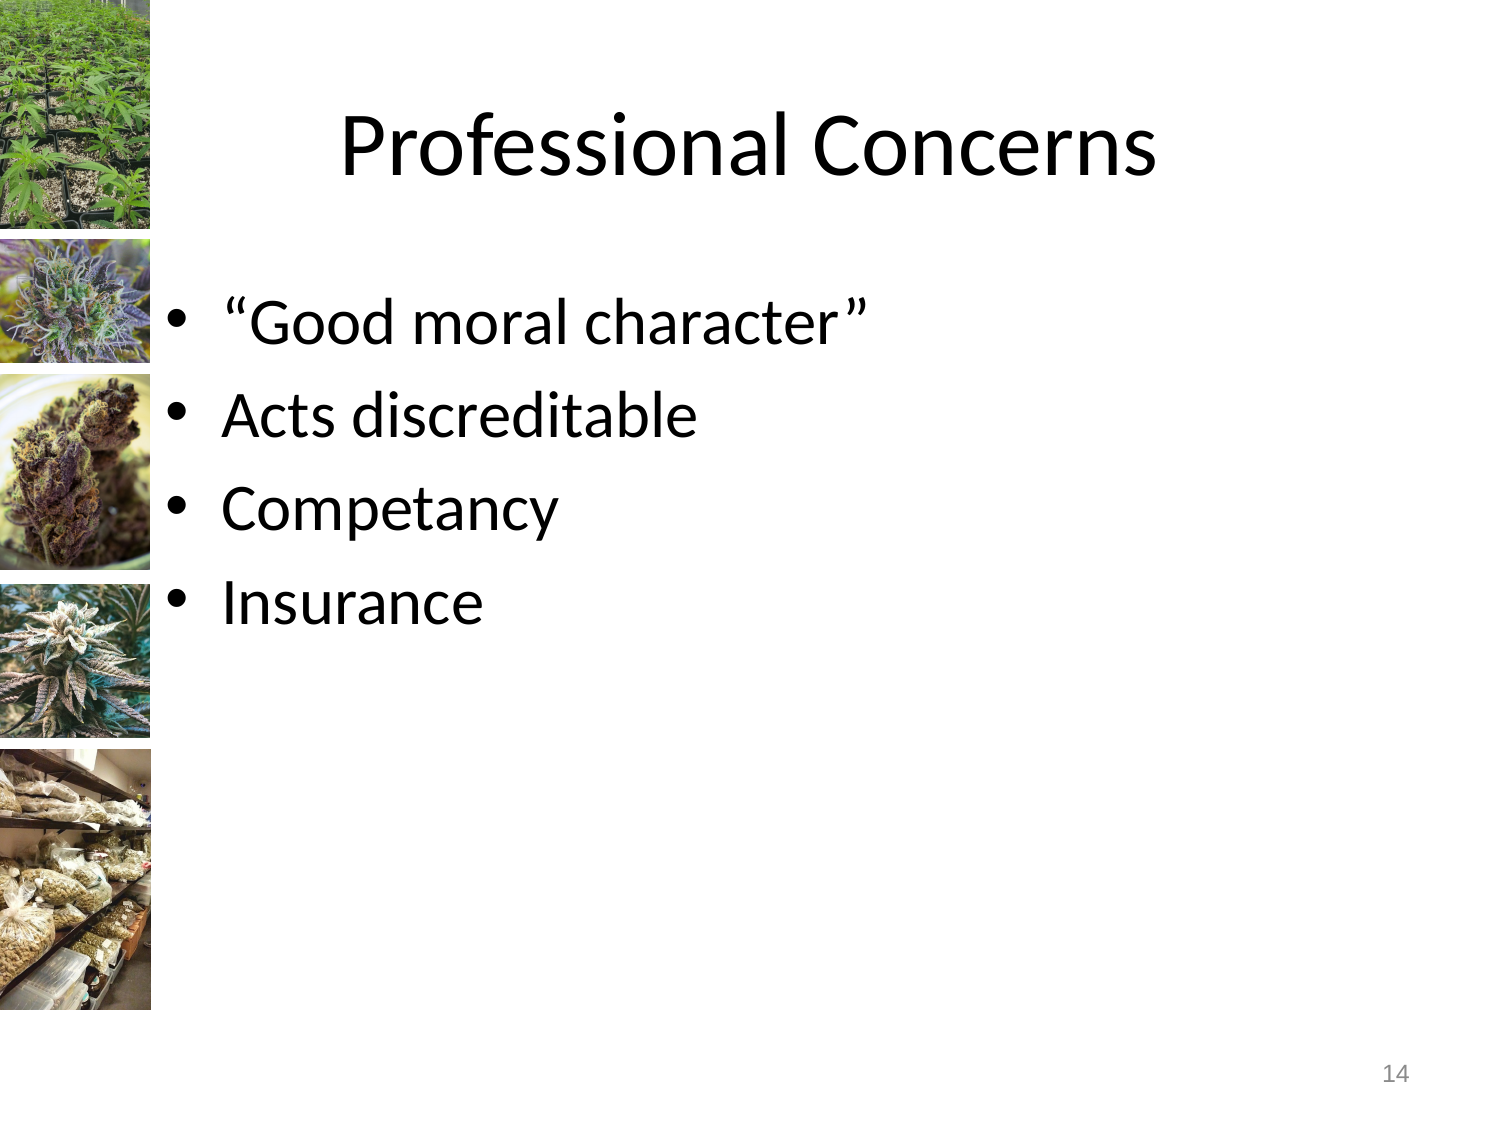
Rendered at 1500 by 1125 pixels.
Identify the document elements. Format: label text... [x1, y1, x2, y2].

picture [0, 584, 150, 738]
picture [0, 0, 150, 229]
slide_number 14 [1074, 1042, 1425, 1103]
picture [0, 749, 150, 1010]
title Professional Concerns [75, 45, 1425, 233]
picture [0, 374, 150, 570]
picture [0, 239, 150, 363]
list “Good moral character” Acts discreditable Competancy Insurance [150, 270, 1425, 1013]
